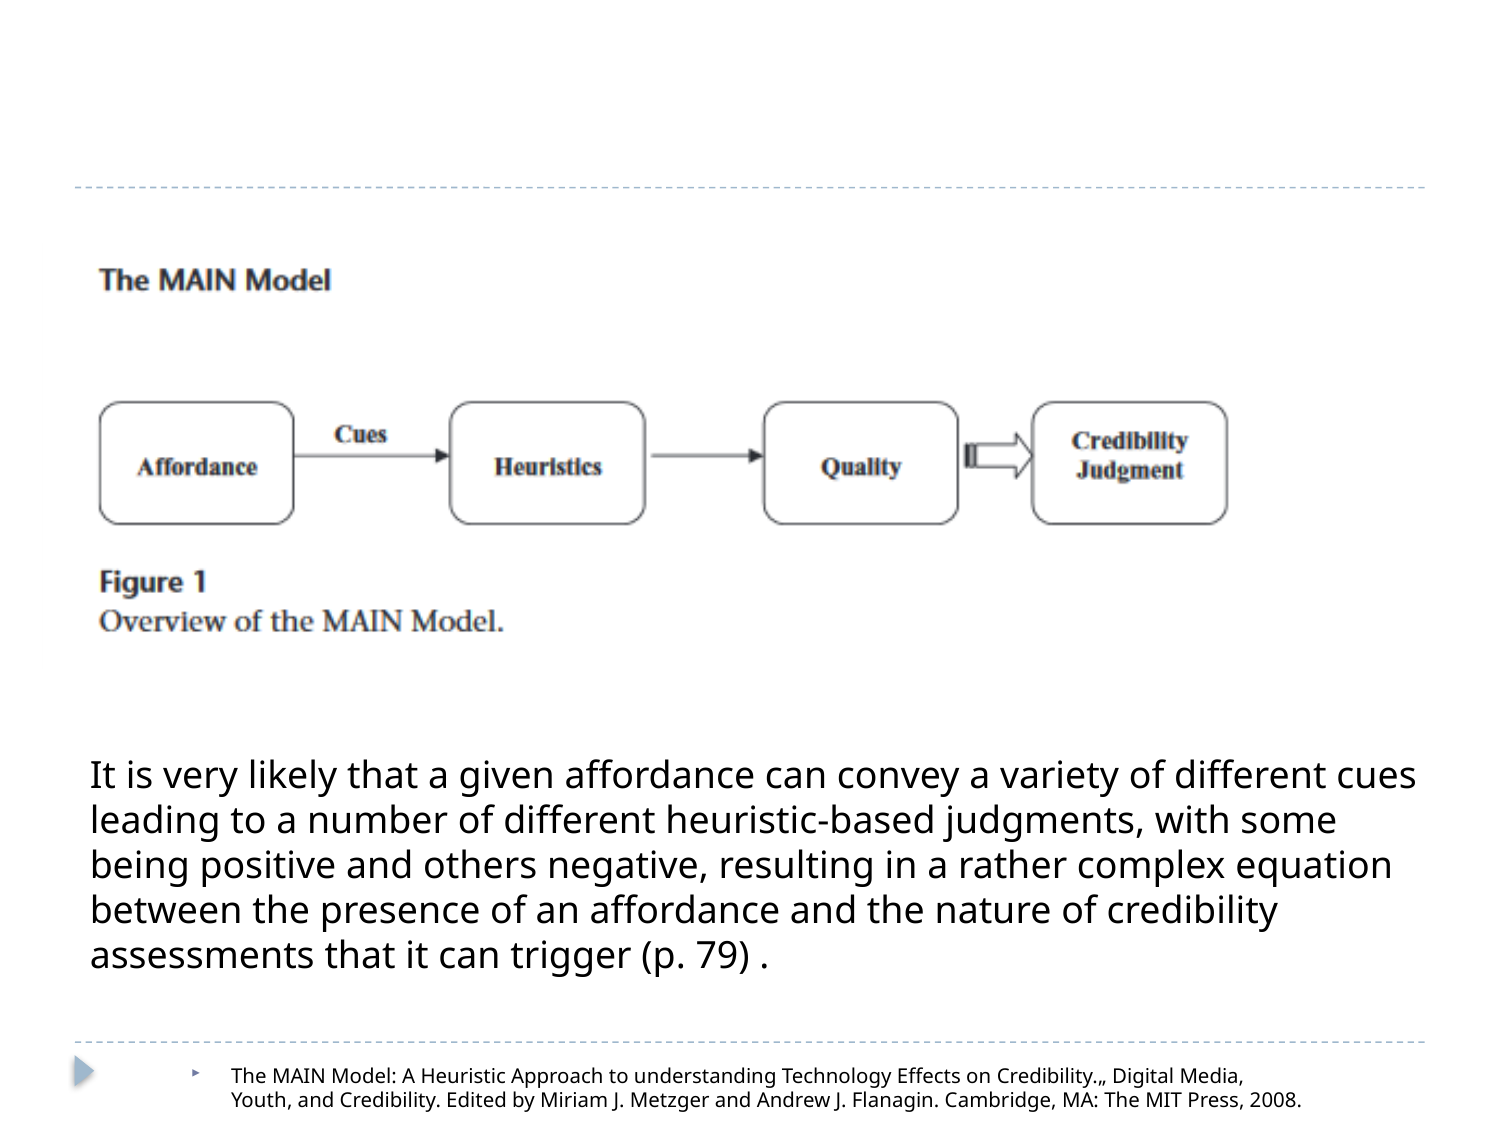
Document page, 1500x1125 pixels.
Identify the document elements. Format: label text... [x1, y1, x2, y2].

picture [40, 243, 1359, 670]
list The MAIN Model: A Heuristic Approach to understanding Technology Effects on Credibility.„ Digital Media, Youth, and Credibility. Edited by Miriam J. Metzger and Andrew J. Flanagin. Cambridge, MA: The MIT Press, 2008. [176, 1055, 1324, 1125]
text_box It is very likely that a given affordance can convey a variety of different cues leading to a number of different heuristic-based judgments, with some being positive and others negative, resulting in a rather complex equation between the presence of an affordance and the nature of credibility assessments that it can trigger (p. 79) . [75, 743, 1447, 984]
